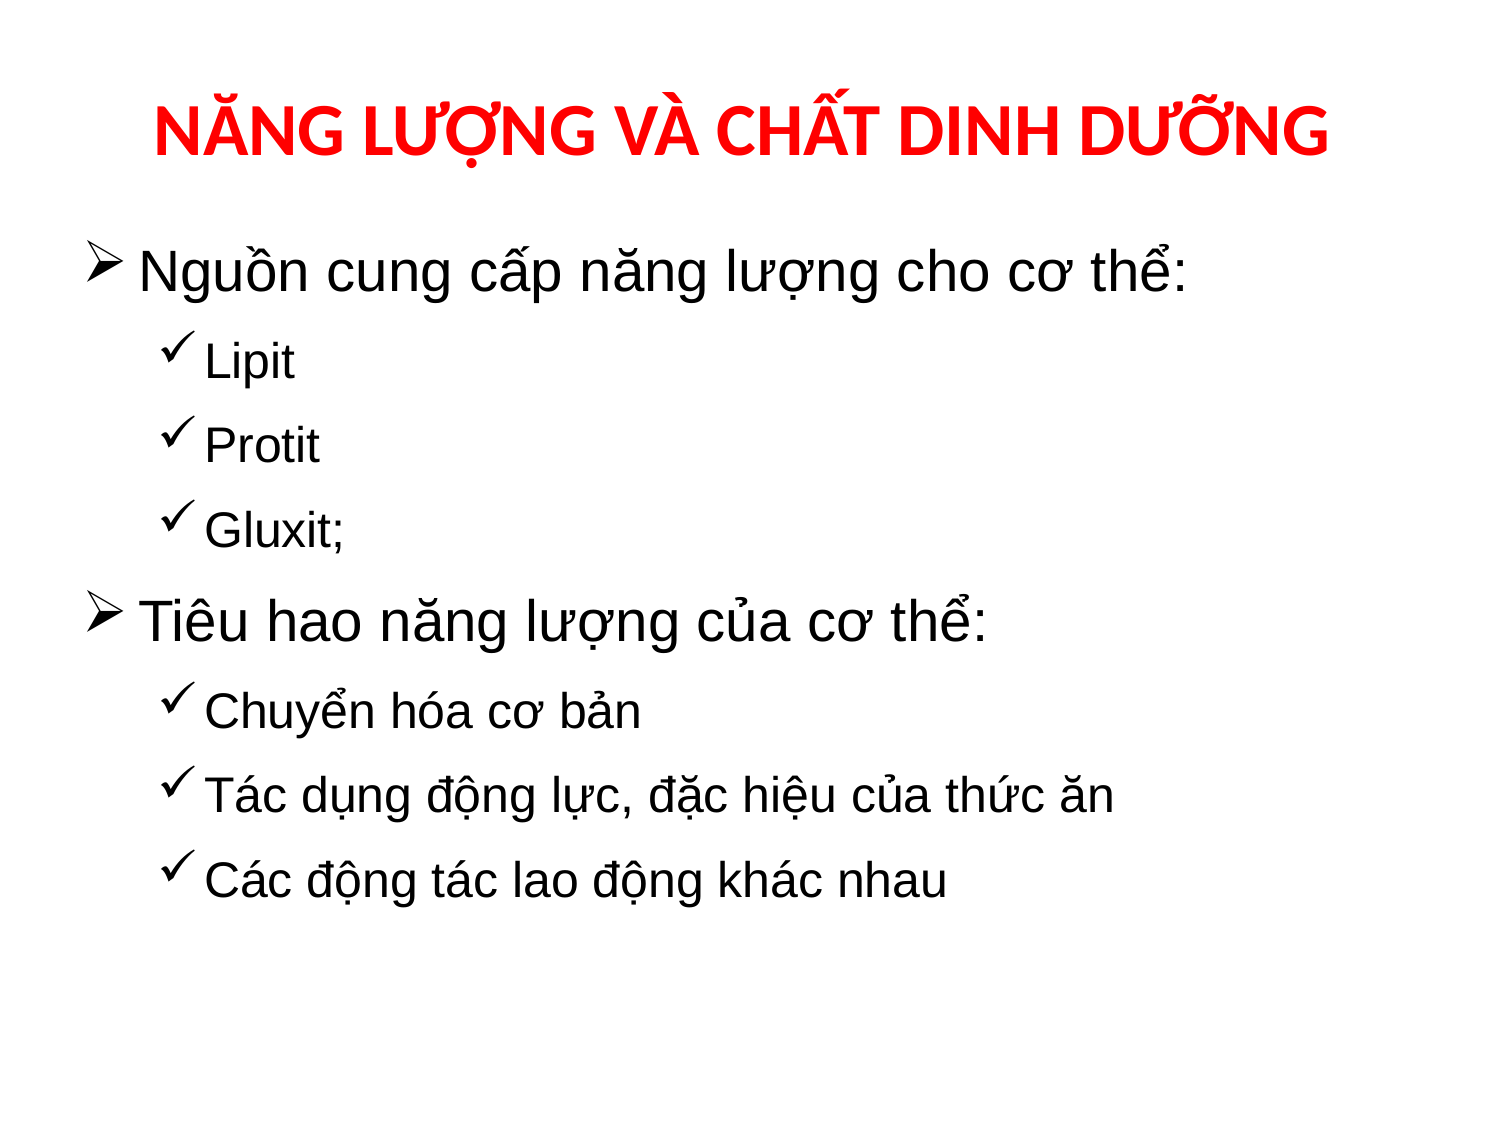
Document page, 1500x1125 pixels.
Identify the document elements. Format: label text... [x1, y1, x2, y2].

title NĂNG LƯỢNG VÀ CHẤT DINH DƯỠNG [67, 32, 1418, 212]
list Nguồn cung cấp năng lượng cho cơ thể: Lipit Protit Gluxit; Tiêu hao năng lượng của cơ thể: Chuyển hóa cơ bản Tác dụng động lực, đặc hiệu của thức ăn Các động tác lao động khác nhau [67, 212, 1418, 995]
